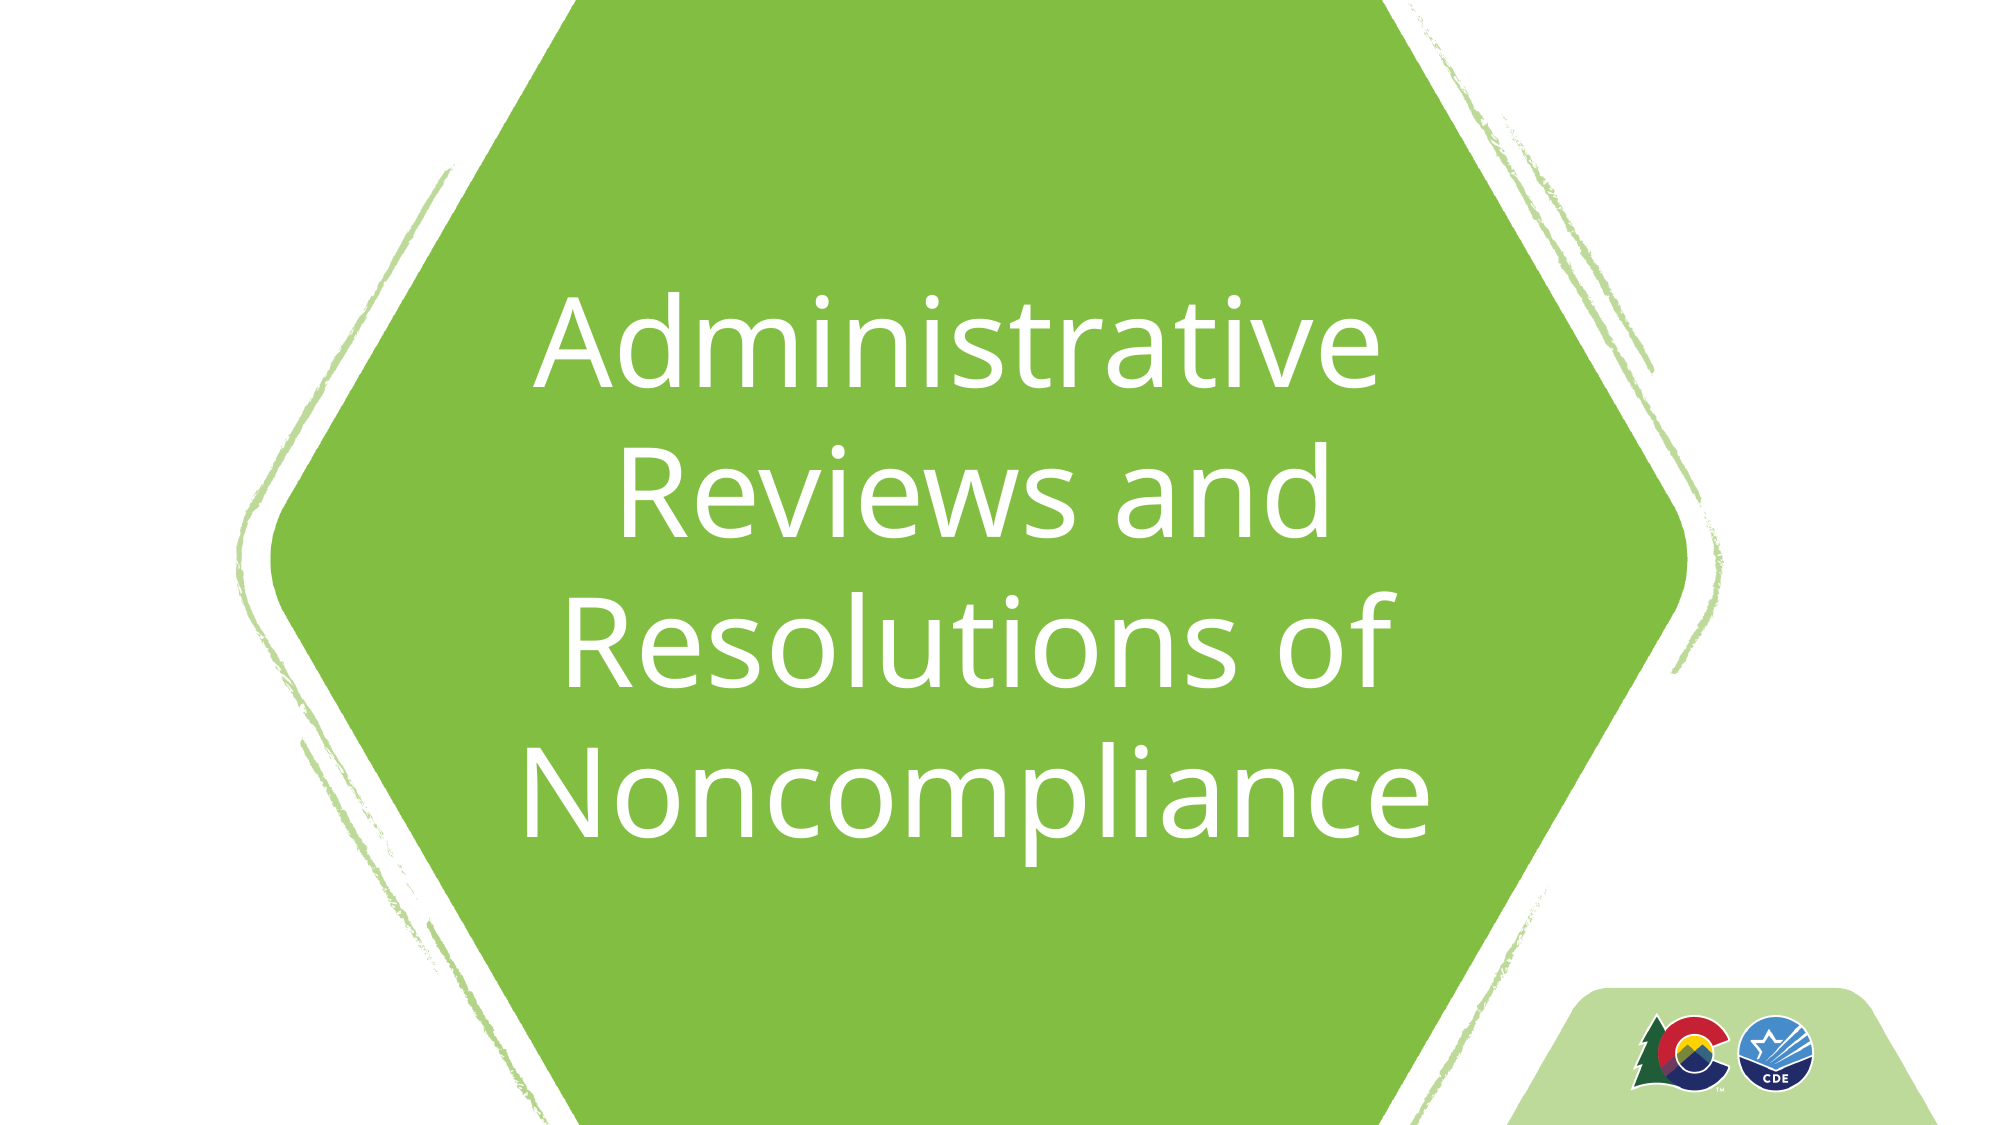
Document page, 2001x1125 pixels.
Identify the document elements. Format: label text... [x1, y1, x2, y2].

text_box Administrative Reviews and Resolutions of Noncompliance [314, 392, 1637, 733]
picture [1, 0, 1999, 1125]
